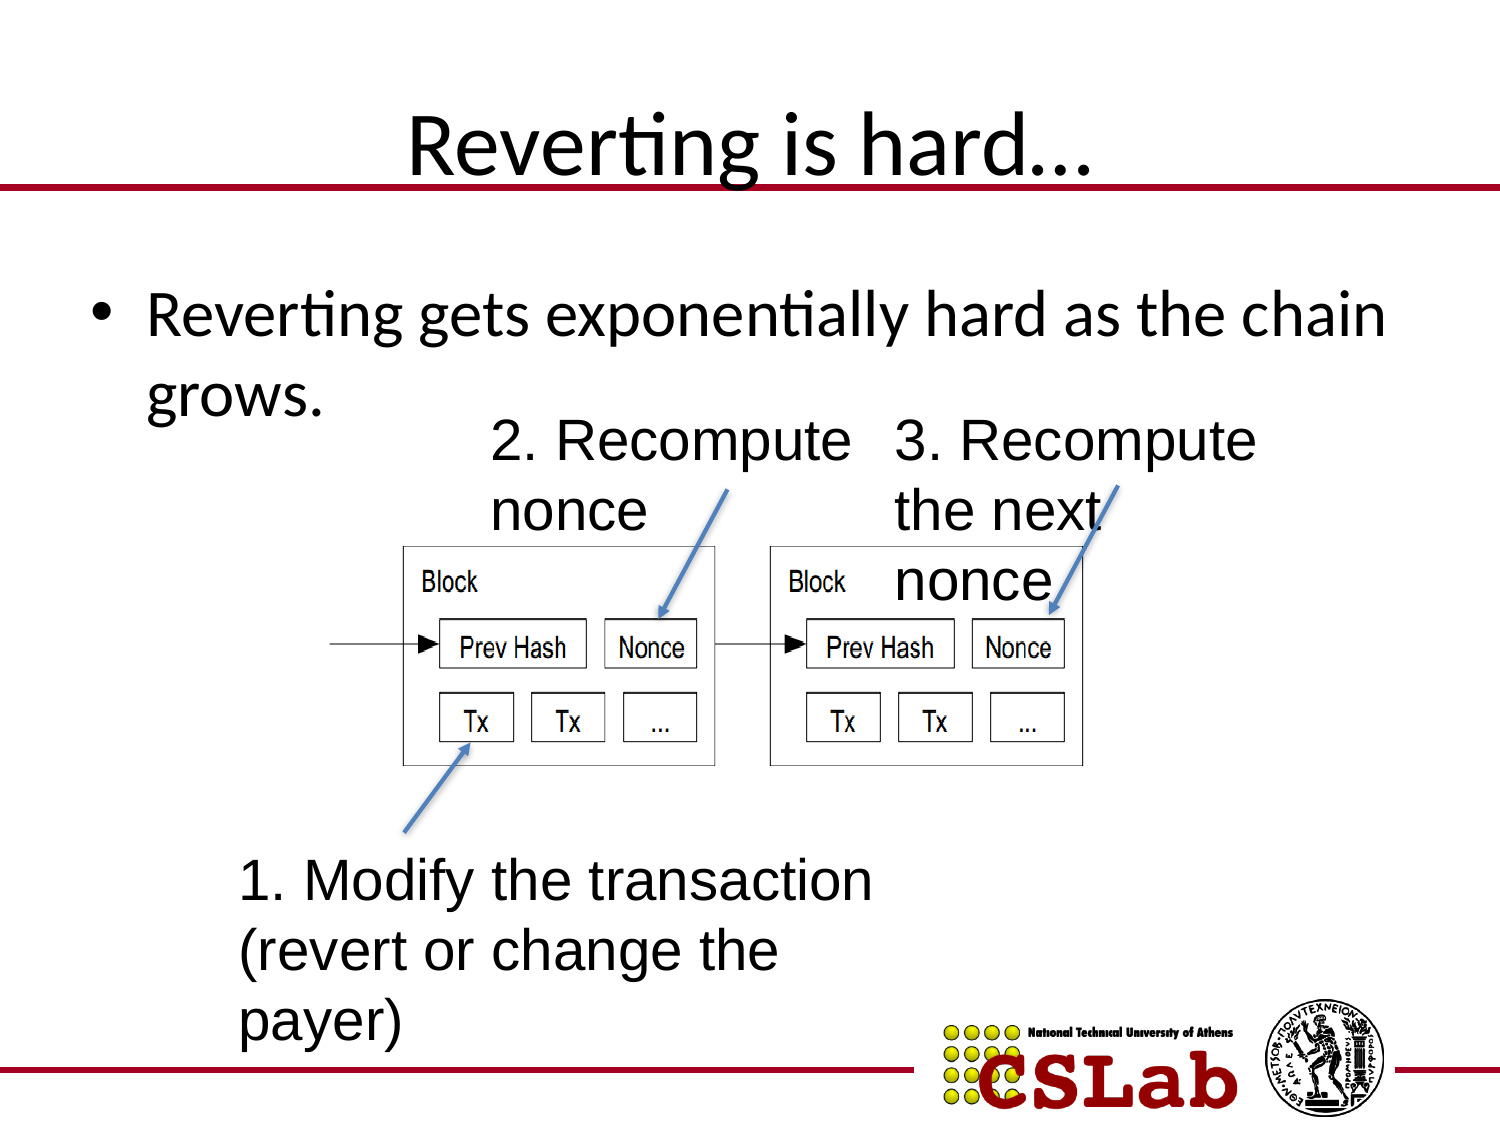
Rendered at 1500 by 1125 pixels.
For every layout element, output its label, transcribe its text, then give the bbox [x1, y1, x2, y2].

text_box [1048, 485, 1119, 616]
list Reverting gets exponentially hard as the chain grows. [74, 262, 1426, 1006]
title Reverting is hard… [74, 44, 1426, 233]
picture [937, 1022, 1243, 1118]
picture [320, 525, 1101, 802]
text_box 3. Recompute the next nonce [879, 395, 1287, 620]
picture [1265, 1006, 1384, 1117]
text_box 2. Recompute nonce [475, 395, 879, 524]
text_box 1. Modify the transaction (revert or change the payer) [223, 834, 911, 1060]
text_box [403, 742, 471, 833]
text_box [658, 489, 728, 620]
